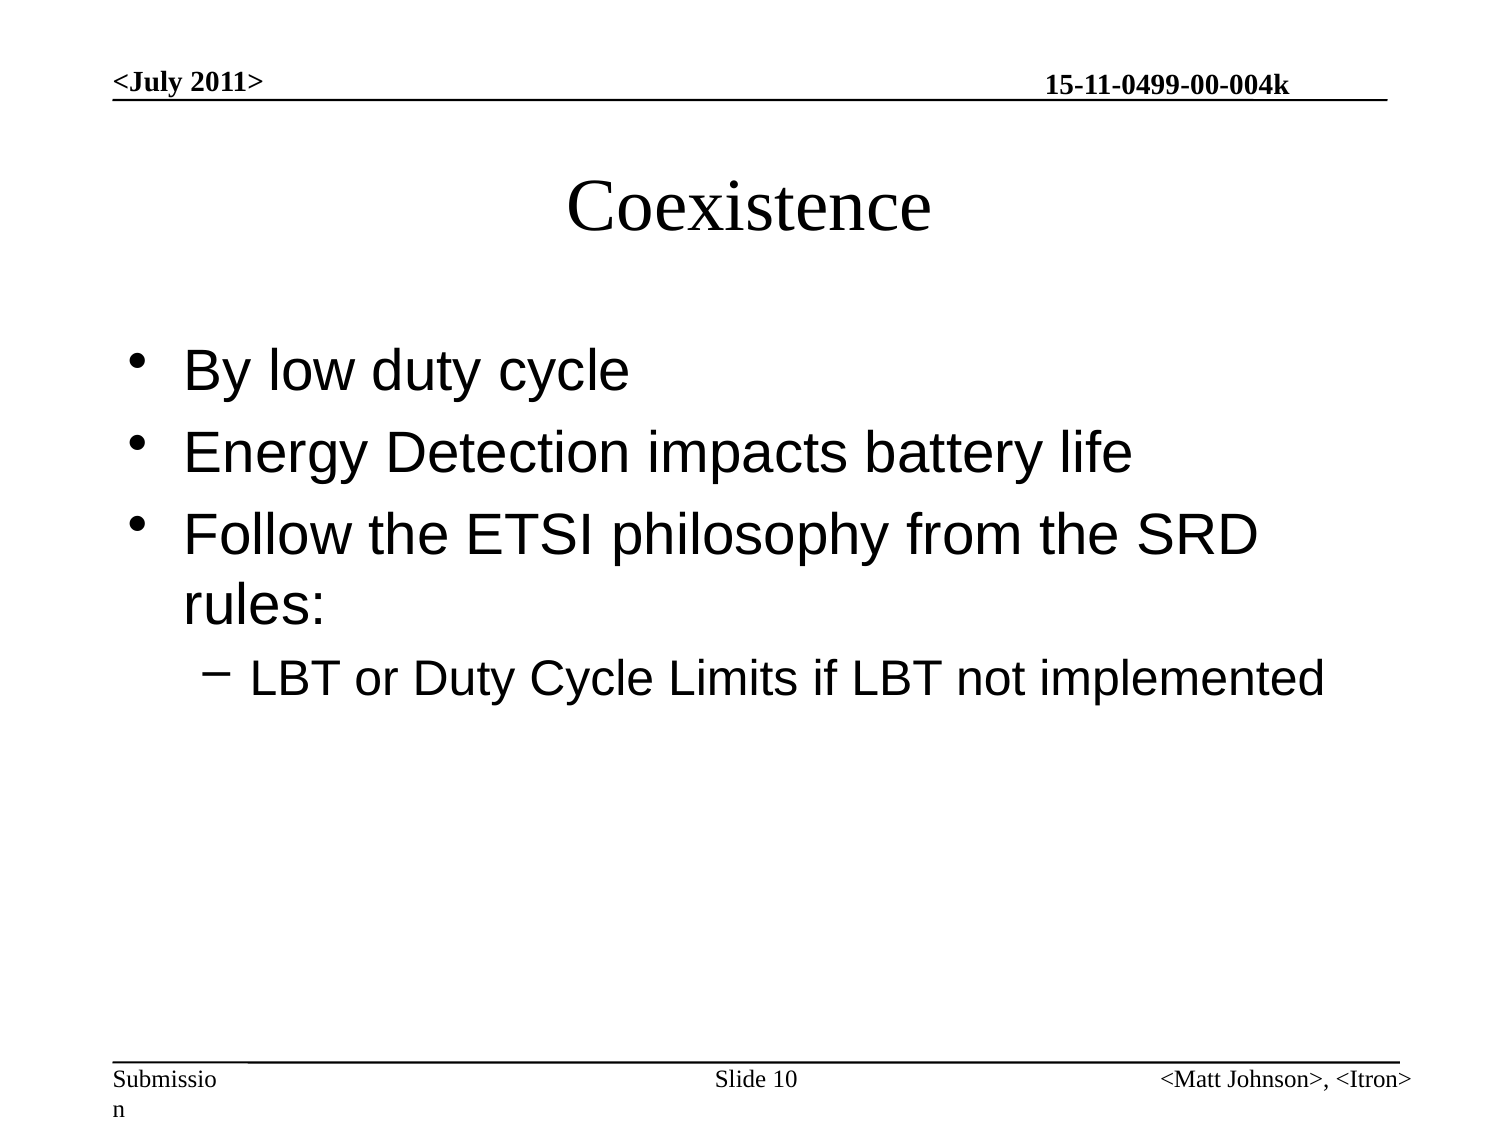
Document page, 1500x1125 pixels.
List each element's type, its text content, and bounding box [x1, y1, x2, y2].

list By low duty cycle Energy Detection impacts battery life Follow the ETSI philosophy from the SRD rules: LBT or Duty Cycle Limits if LBT not implemented [112, 324, 1388, 1001]
slide_number Slide 10 [712, 1061, 800, 1093]
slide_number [112, 61, 376, 98]
footer <Matt Johnson>, <Itron> [899, 1061, 1413, 1093]
title Coexistence [112, 112, 1388, 288]
